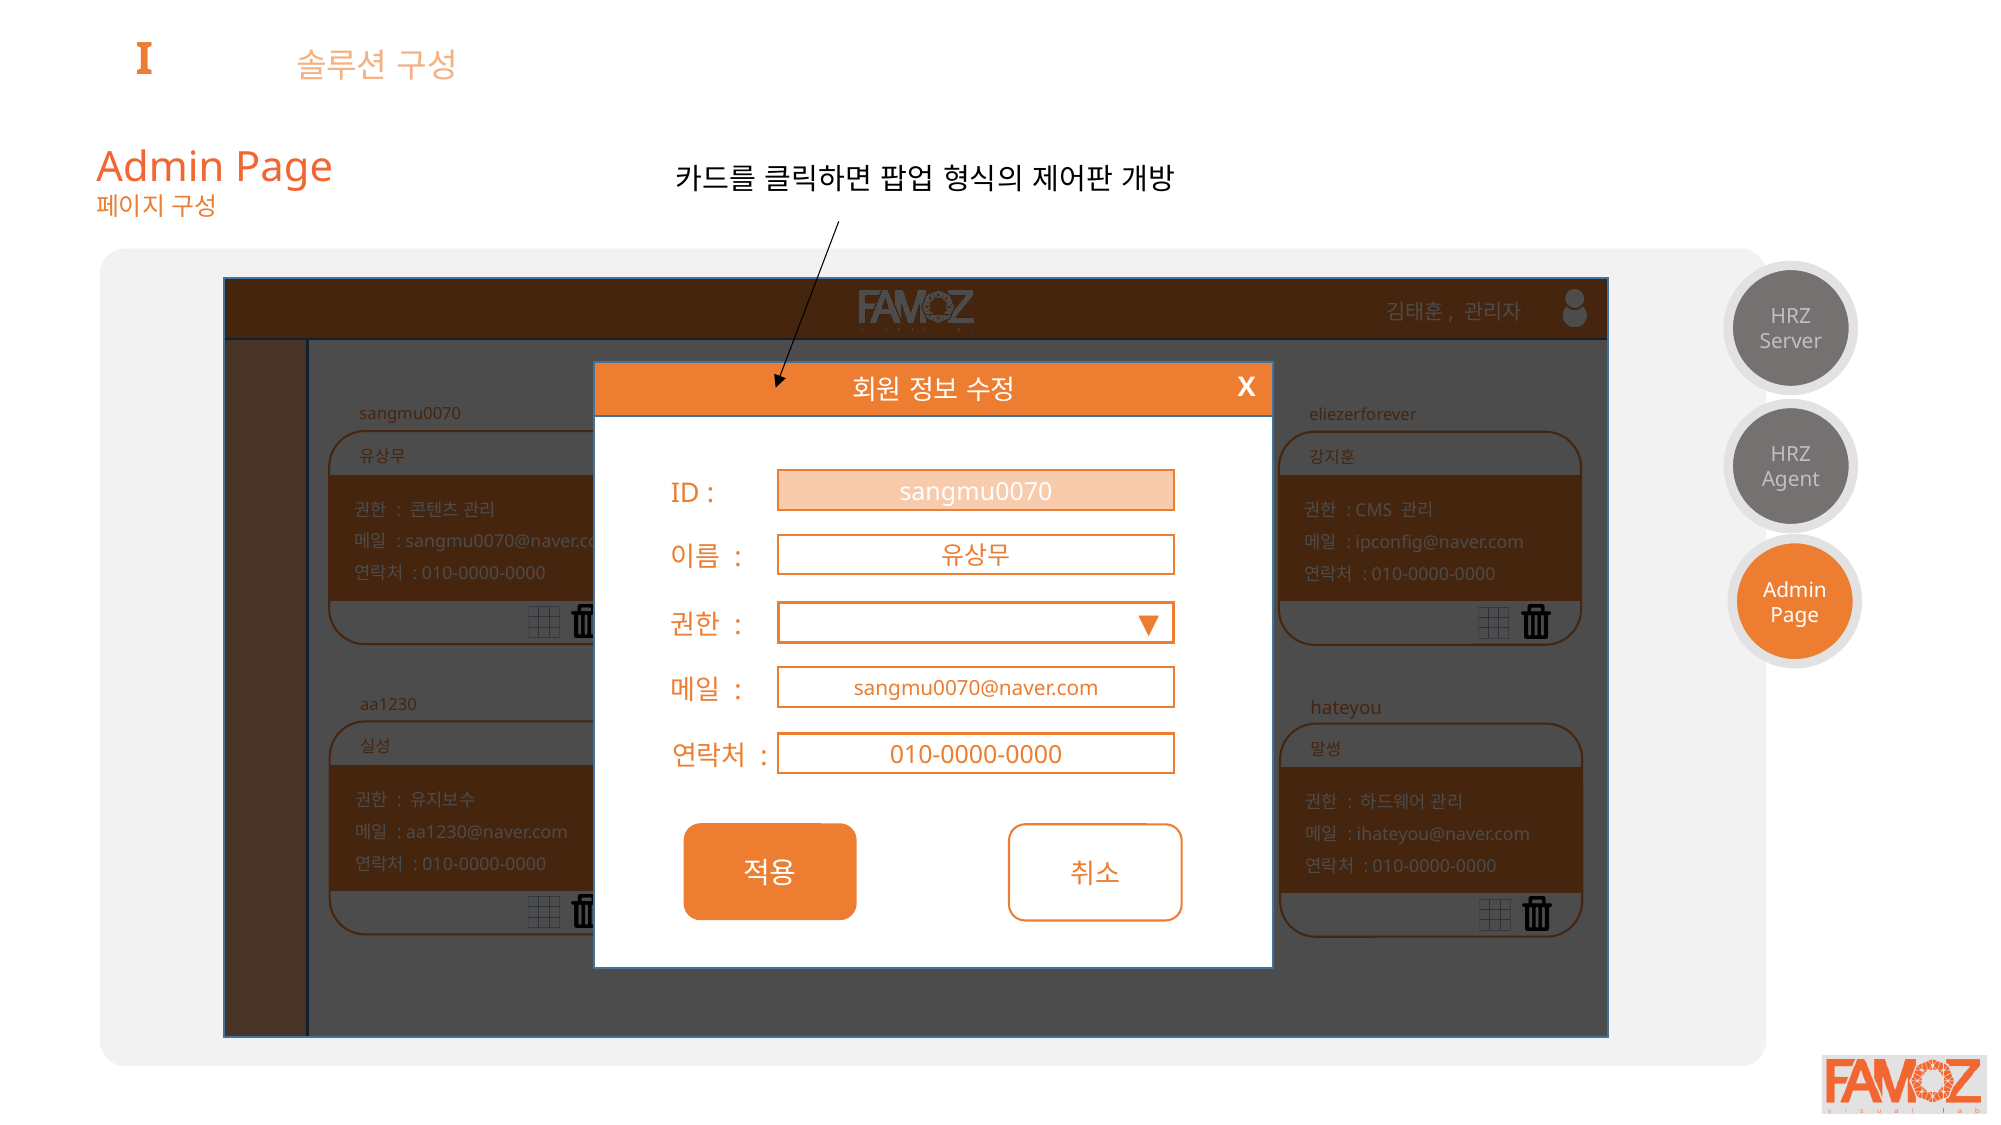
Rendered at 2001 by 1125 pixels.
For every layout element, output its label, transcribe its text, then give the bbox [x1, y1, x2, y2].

text_box HRZ Agent [1727, 402, 1855, 530]
text_box HRZ Server [1727, 264, 1855, 392]
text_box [594, 362, 1274, 969]
text_box 페이지 구성 [81, 183, 1251, 228]
text_box 솔루션 구성 [281, 37, 473, 92]
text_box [1821, 1055, 1988, 1114]
text_box HORIZON [21, 14, 307, 106]
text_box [224, 277, 1609, 1038]
text_box Admin Page [81, 132, 349, 183]
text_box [775, 221, 839, 388]
text_box [98, 247, 1768, 1068]
text_box 카드를 클릭하면 팝업 형식의 제어판 개방 [660, 152, 1191, 203]
text_box Admin Page [1731, 537, 1859, 665]
